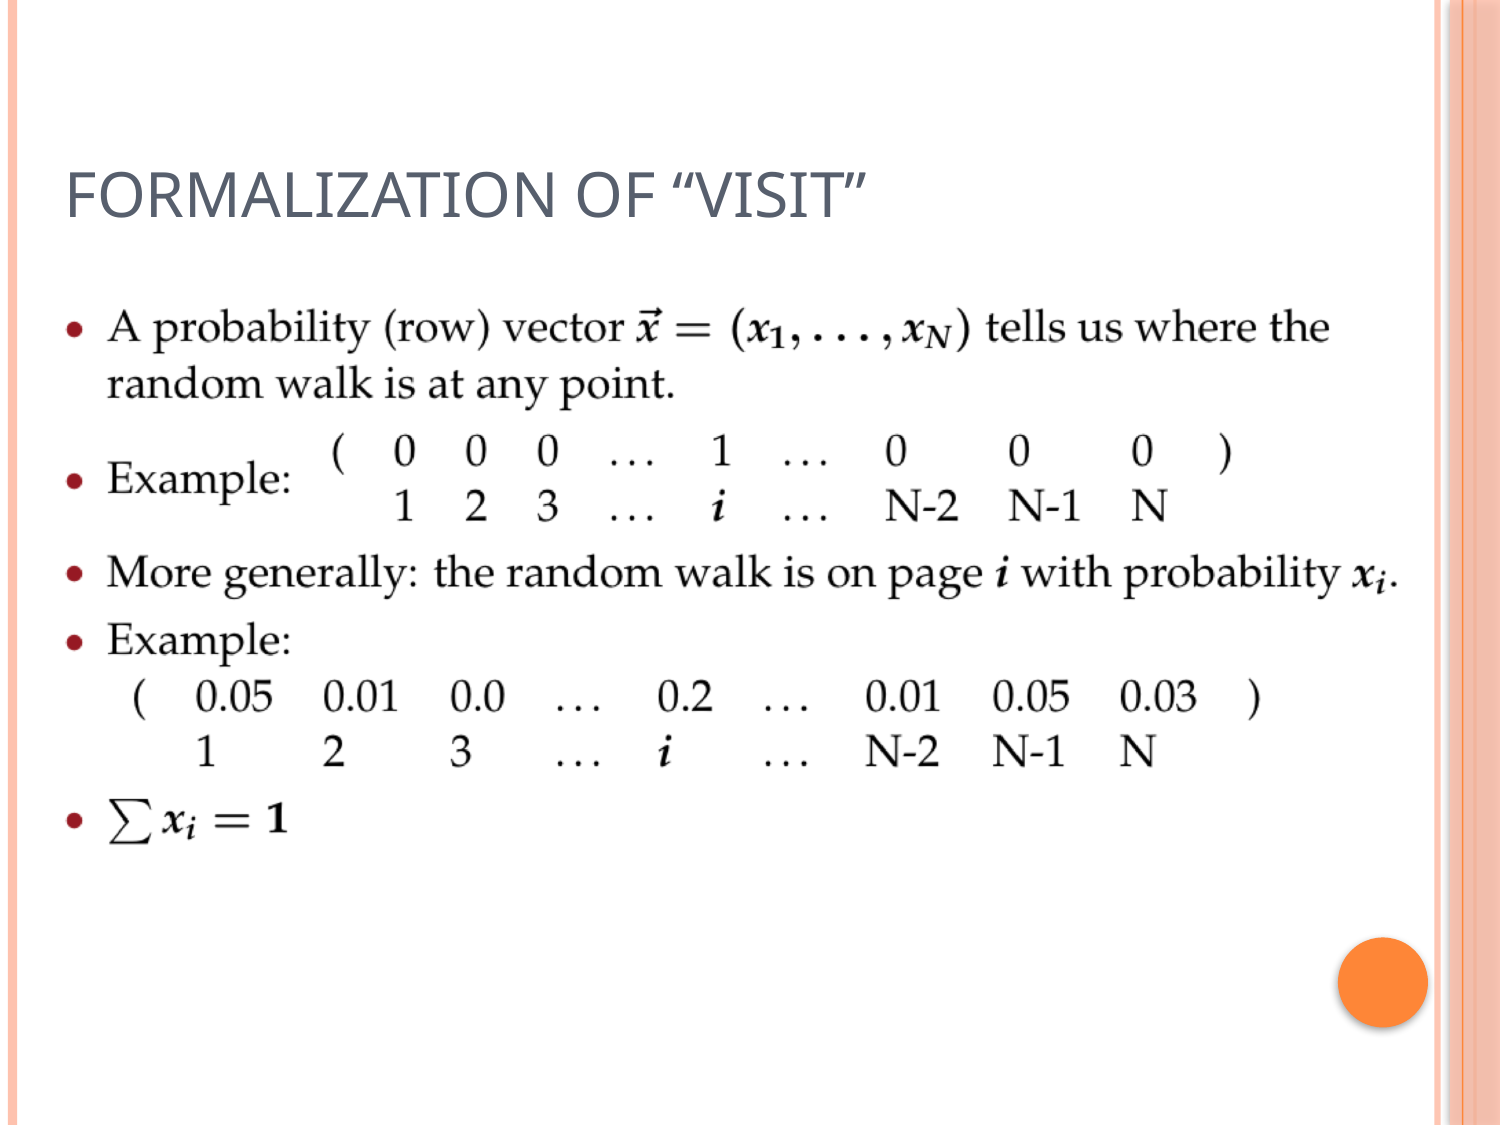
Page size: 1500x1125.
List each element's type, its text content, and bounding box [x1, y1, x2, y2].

title Formalization of “visit” [50, 50, 1275, 238]
picture [49, 286, 1426, 887]
